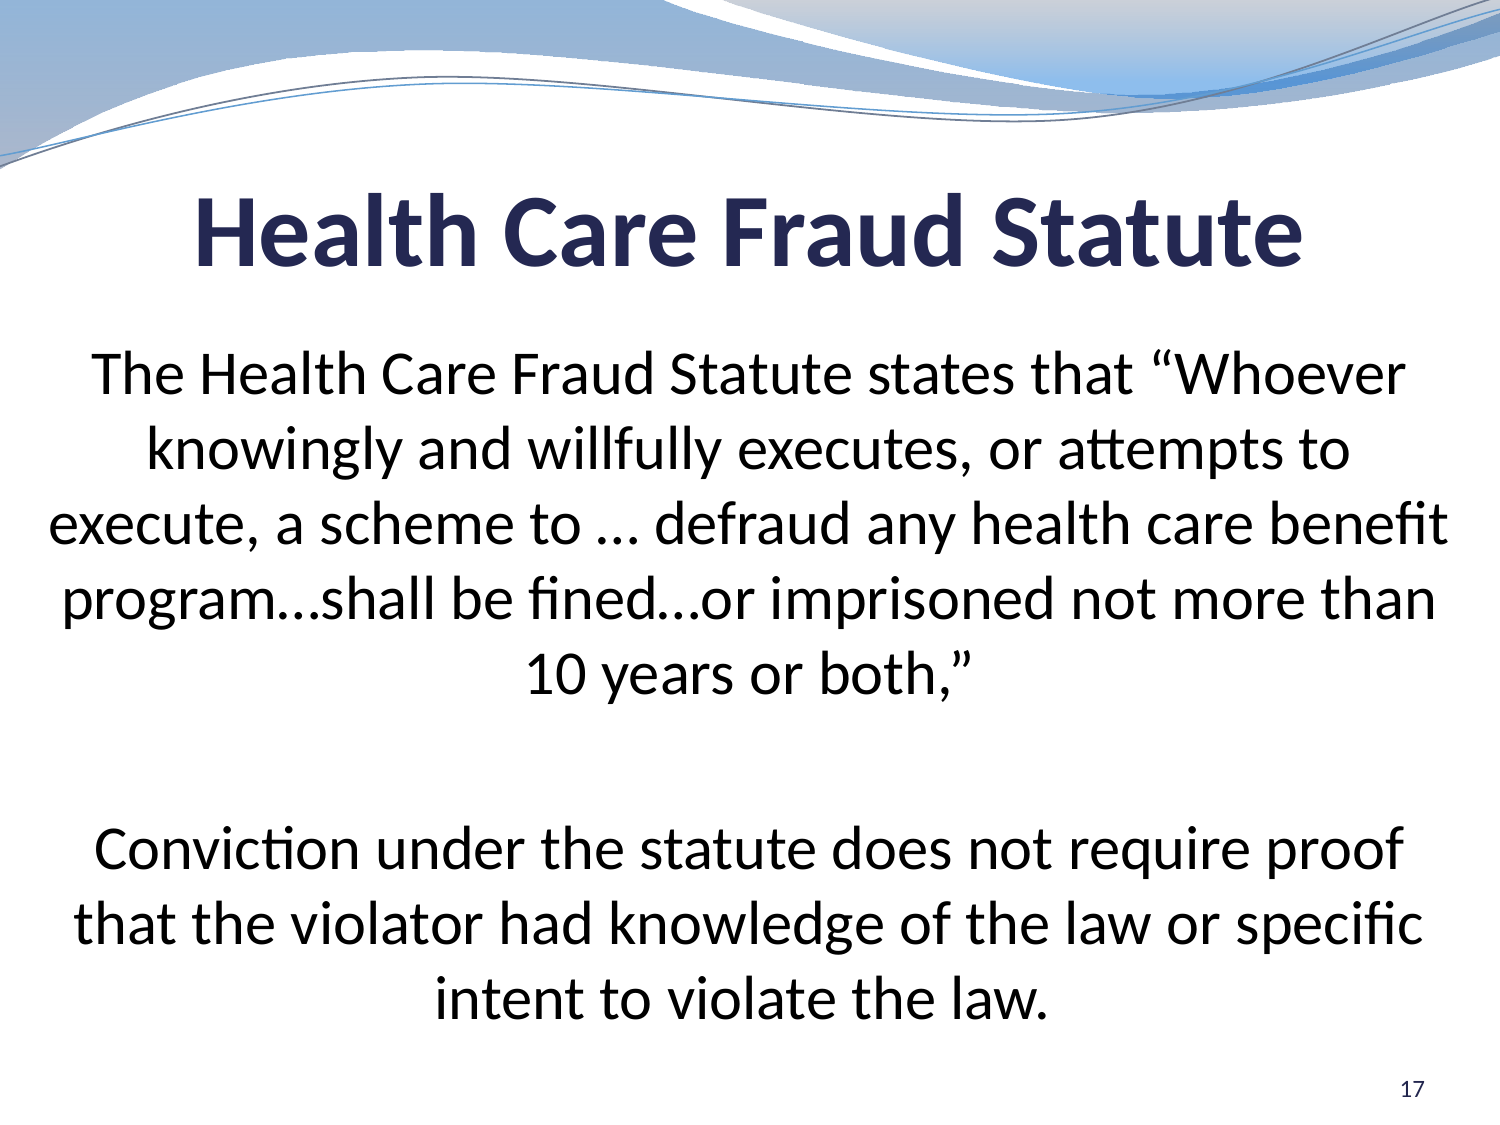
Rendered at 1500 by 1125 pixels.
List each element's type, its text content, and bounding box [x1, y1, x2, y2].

title Health Care Fraud Statute [75, 127, 1425, 288]
list The Health Care Fraud Statute states that “Whoever knowingly and willfully executes, or attempts to execute, a scheme to … defraud any health care benefit program…shall be fined…or imprisoned not more than 10 years or both,” Conviction under the statute does not require proof that the violator had knowledge of the law or specific intent to violate the law. [24, 324, 1475, 1075]
slide_number 17 [1299, 1042, 1425, 1103]
